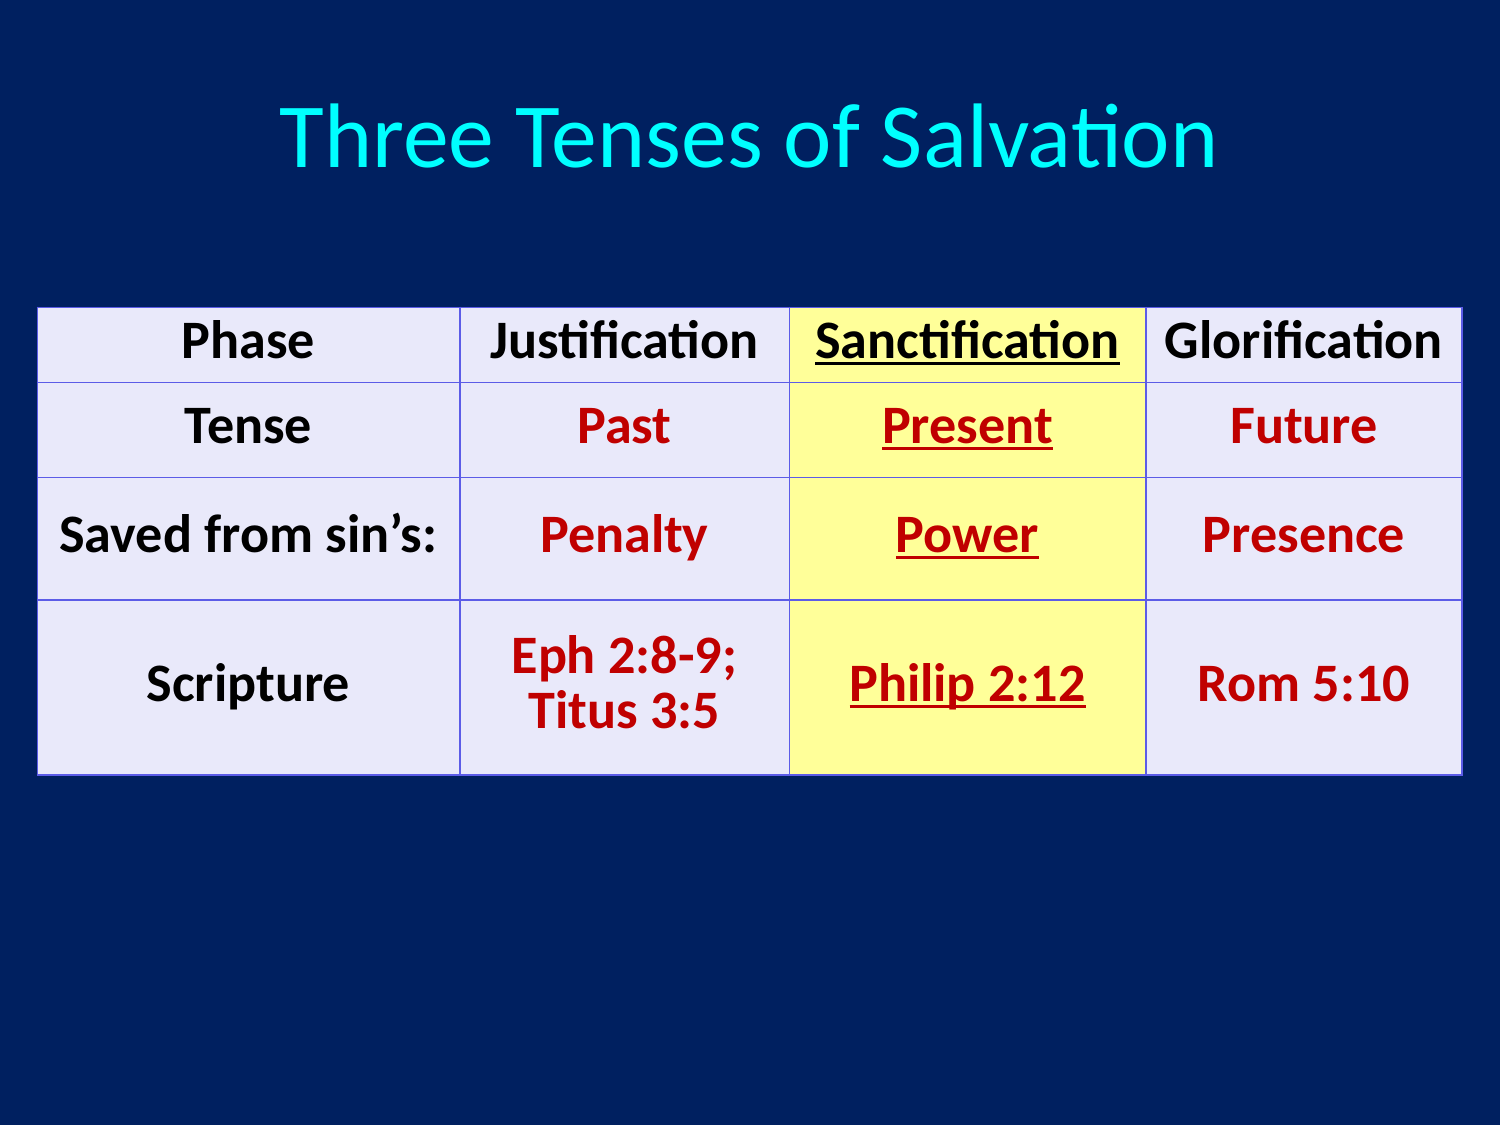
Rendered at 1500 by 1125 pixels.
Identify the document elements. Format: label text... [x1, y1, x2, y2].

table_header Sanctification [790, 308, 1145, 382]
table_cell Saved from sin’s: [38, 478, 459, 599]
table_cell Philip 2:12 [790, 601, 1145, 774]
table_cell Past [461, 383, 789, 477]
table_cell Rom 5:10 [1147, 601, 1461, 774]
table_header Glorification [1147, 308, 1461, 382]
table_cell Present [790, 383, 1145, 477]
title Three Tenses of Salvation [112, 37, 1388, 225]
table_cell Future [1147, 383, 1461, 477]
table_cell Tense [38, 383, 459, 477]
table_cell Scripture [38, 601, 459, 774]
table_cell Penalty [461, 478, 789, 599]
table_cell Presence [1147, 478, 1461, 599]
table_header Phase [38, 308, 459, 382]
table_header Justification [461, 308, 789, 382]
table_cell Power [790, 478, 1145, 599]
table_cell Eph 2:8-9; Titus 3:5 [461, 601, 789, 774]
